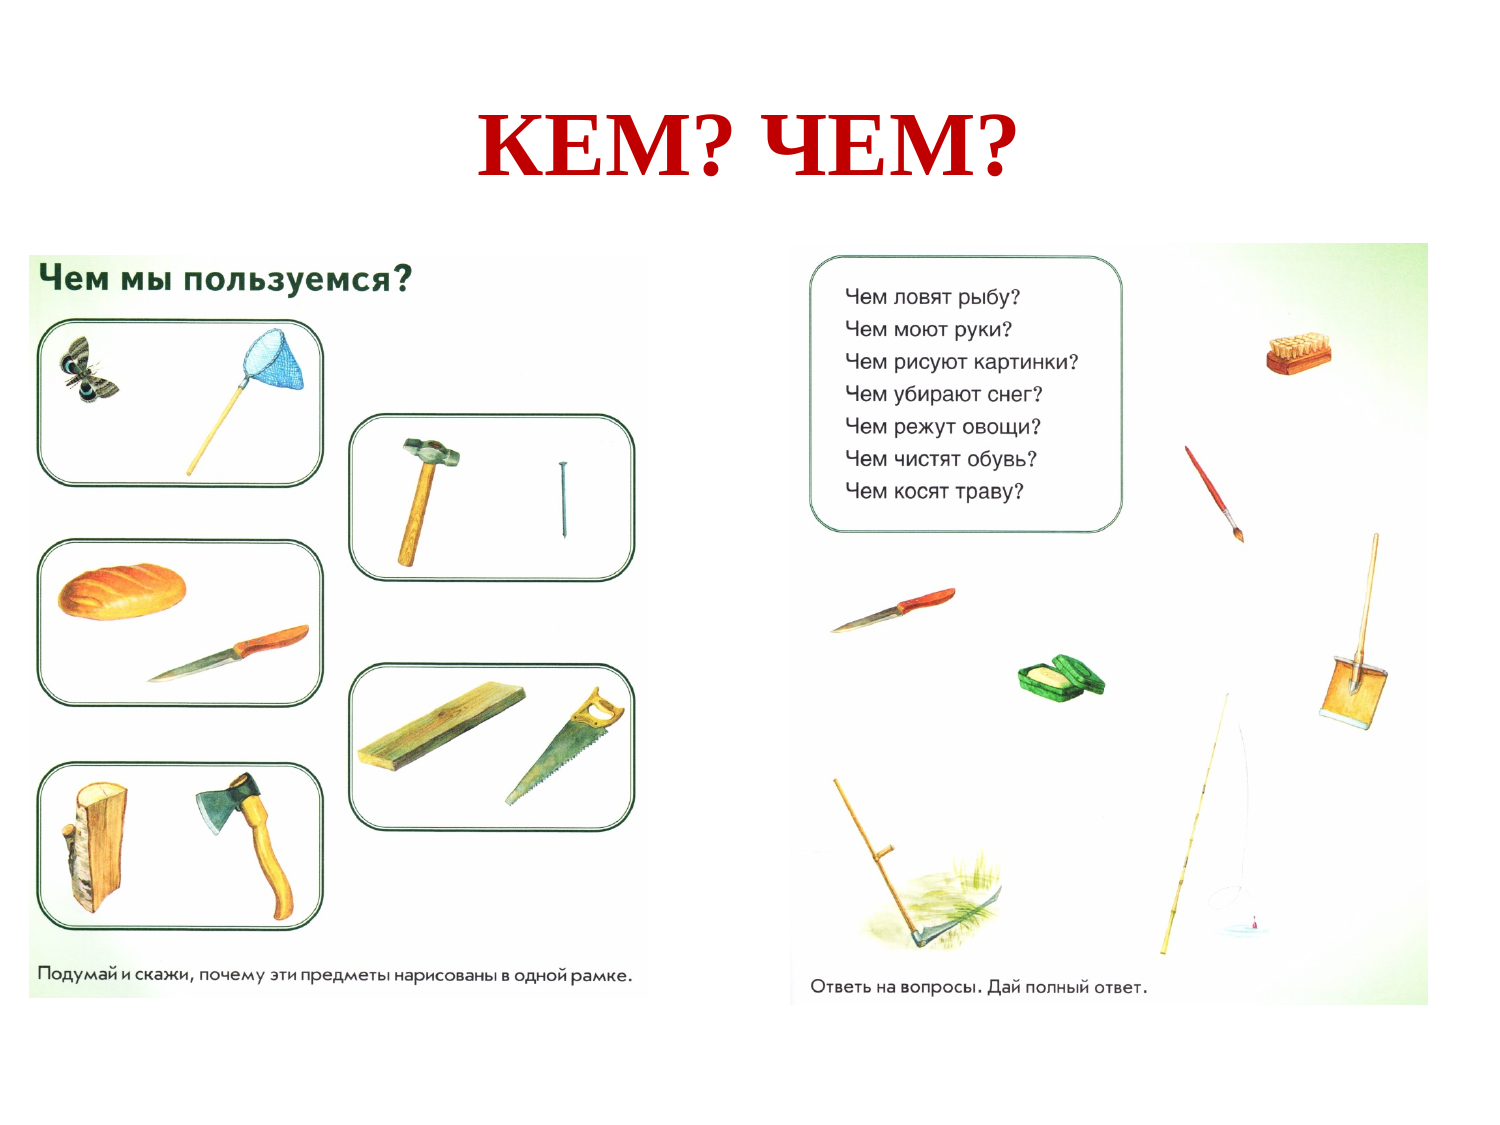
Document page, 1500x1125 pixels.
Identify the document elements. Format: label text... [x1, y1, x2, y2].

title КЕМ? ЧЕМ? [75, 45, 1425, 233]
picture [790, 243, 1429, 1005]
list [29, 255, 648, 998]
